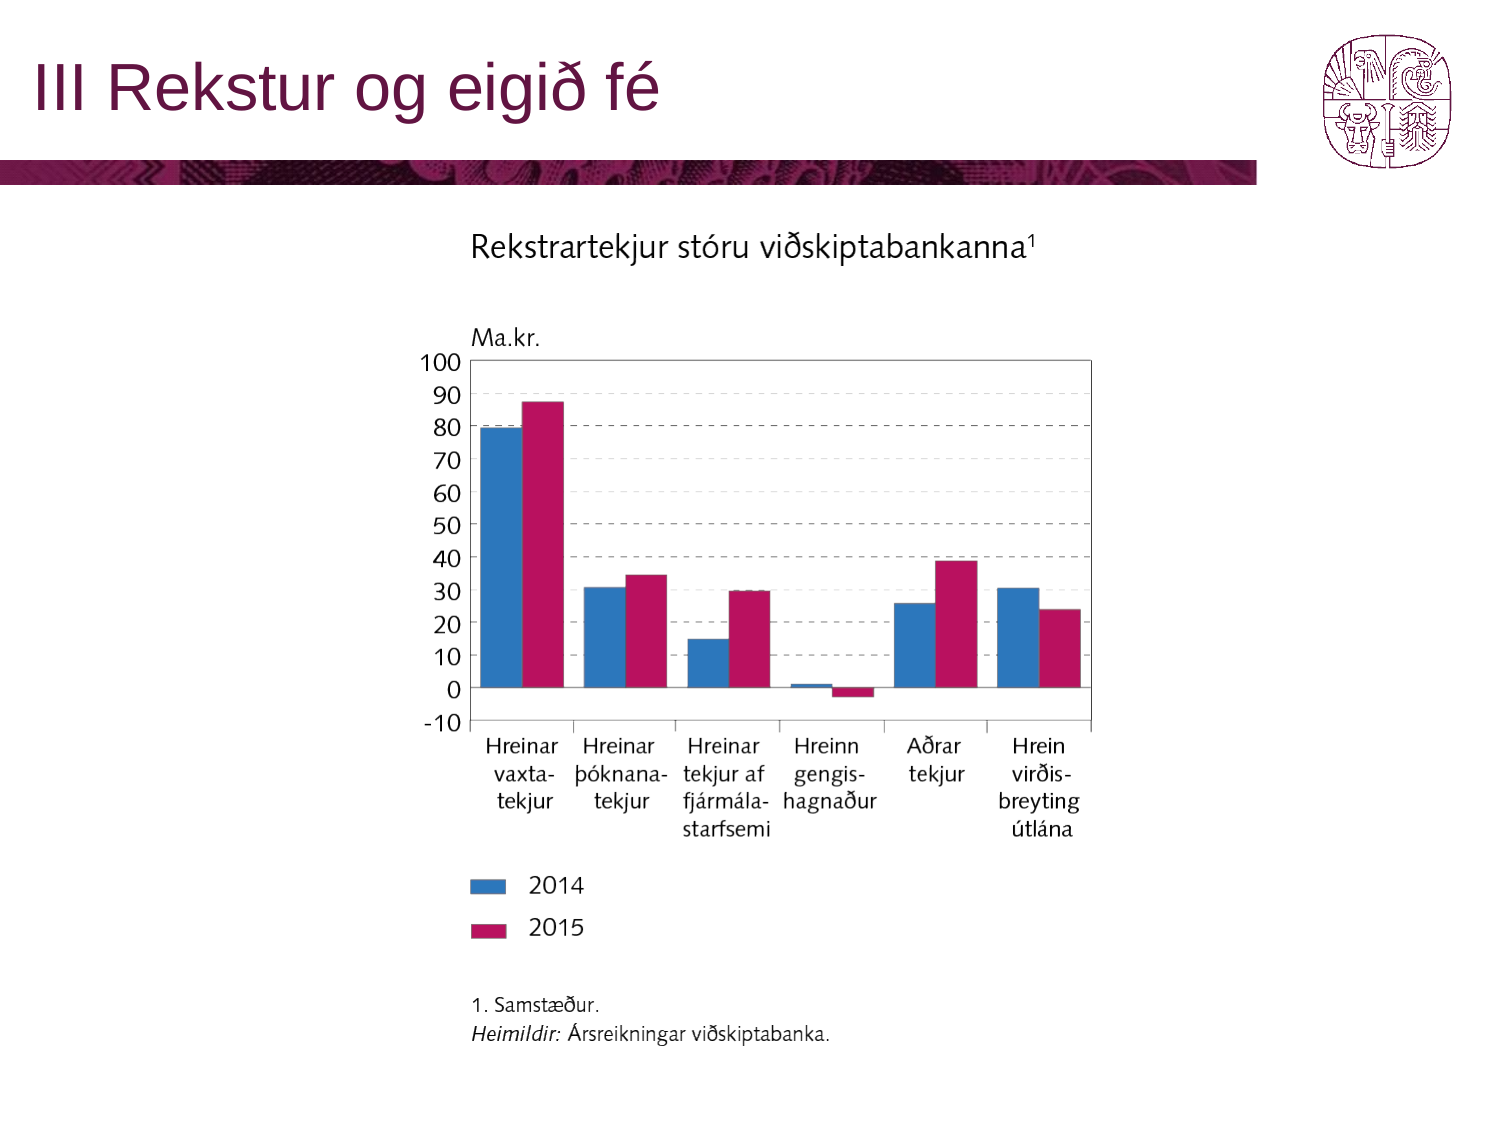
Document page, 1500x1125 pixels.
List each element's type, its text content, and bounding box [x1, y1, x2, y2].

picture [1316, 31, 1456, 173]
picture [418, 219, 1092, 1047]
title III Rekstur og eigið fé [17, 19, 1247, 149]
picture [0, 160, 1258, 185]
